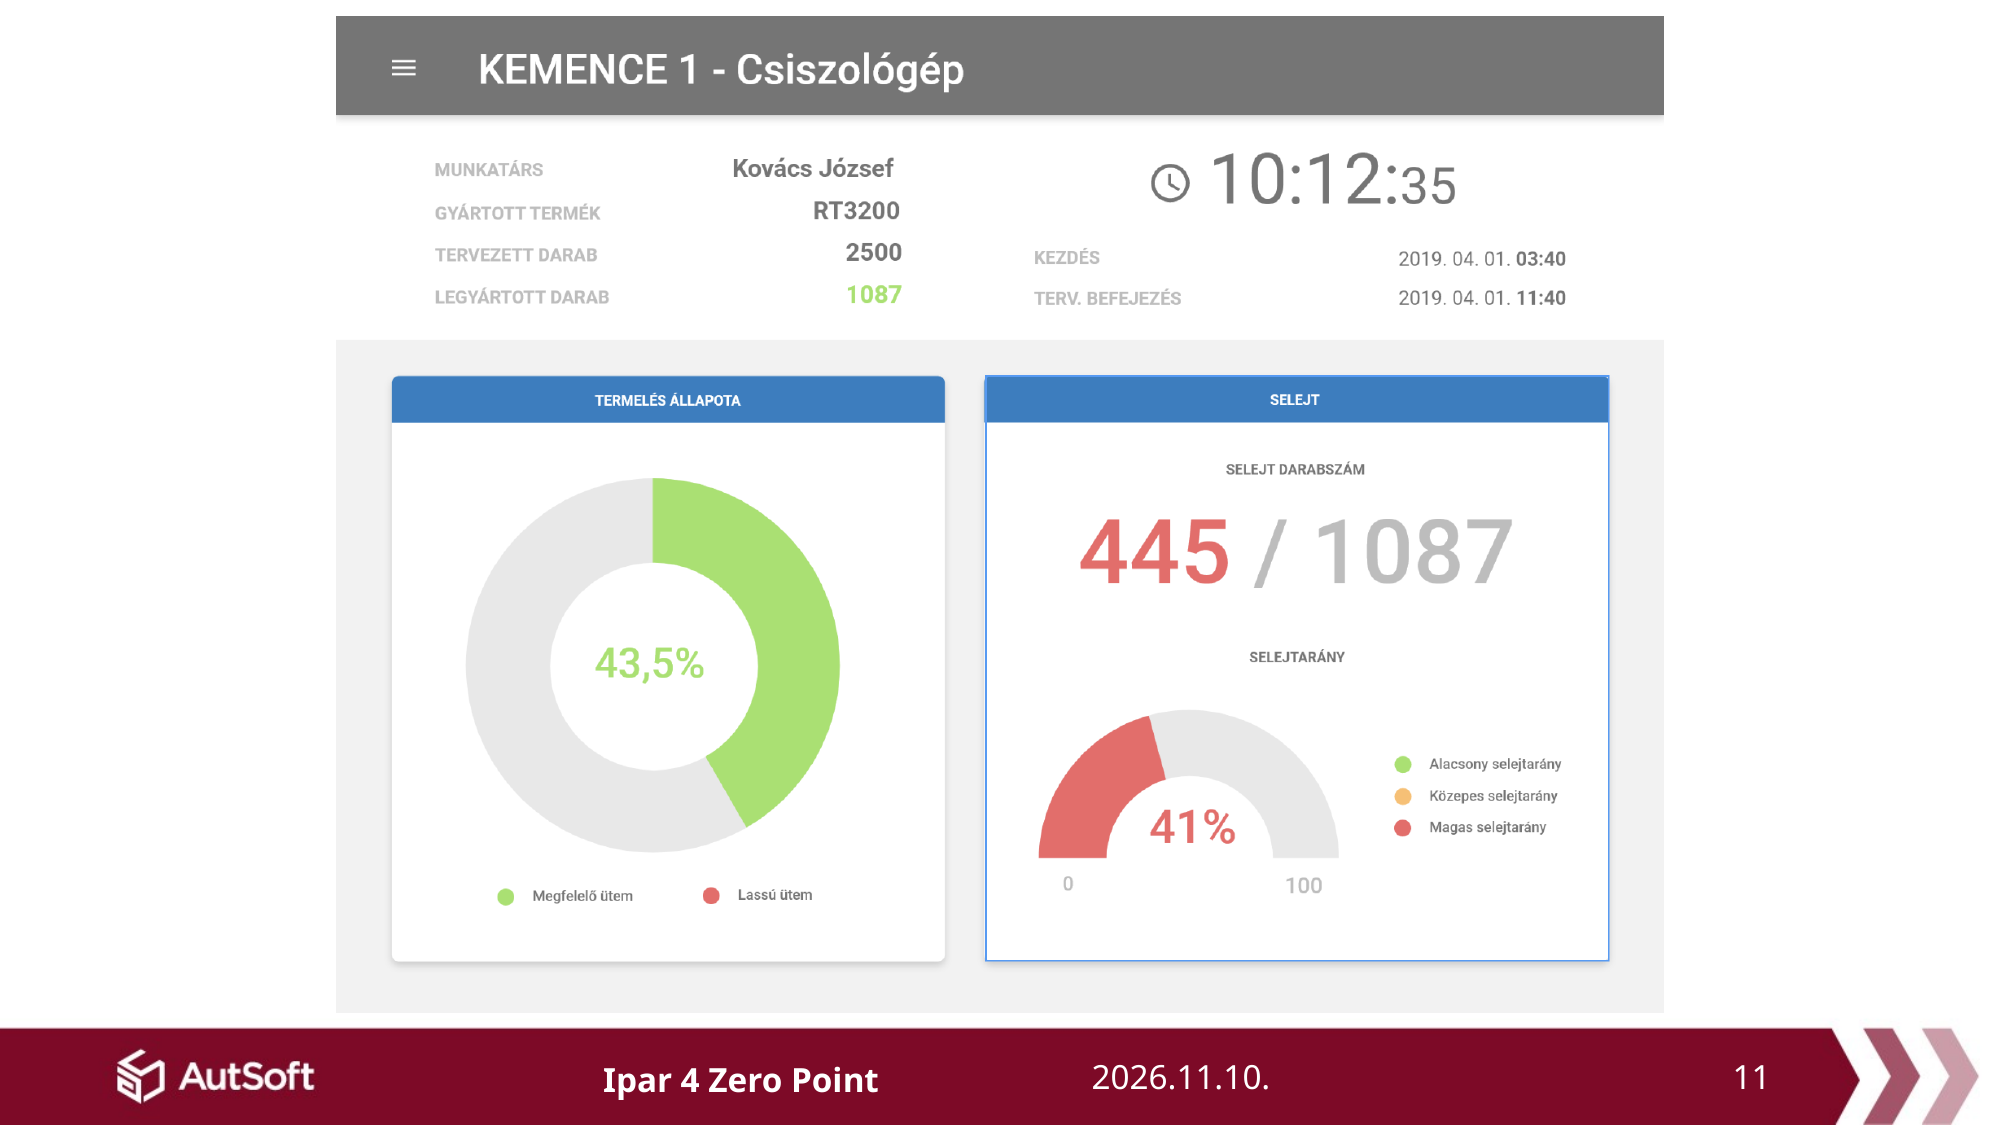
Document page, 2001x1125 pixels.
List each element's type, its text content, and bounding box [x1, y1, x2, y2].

picture [0, 0, 2001, 1125]
slide_number 11 [1526, 1048, 1977, 1109]
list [336, 16, 1664, 1013]
footer Ipar 4 Zero Point [405, 1048, 1077, 1109]
slide_number 2019. 11. 26. [1077, 1048, 1526, 1109]
